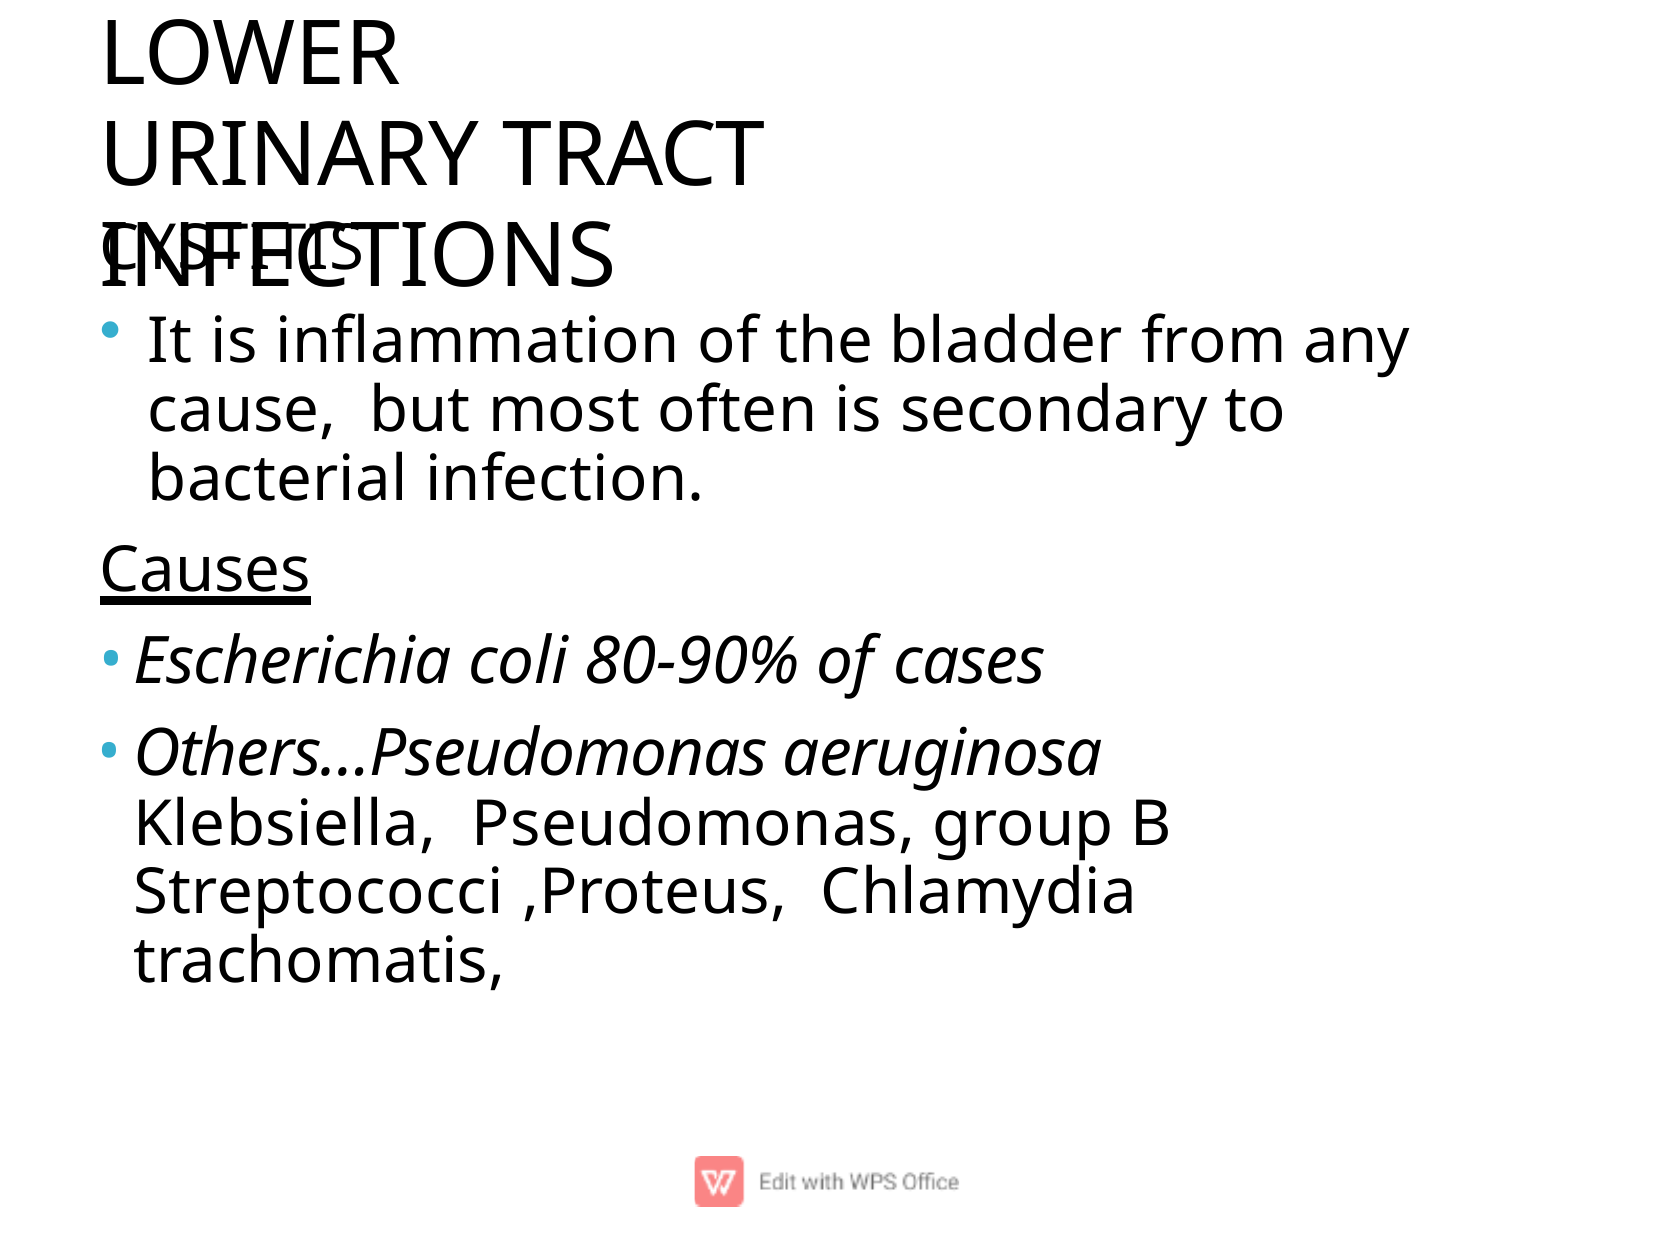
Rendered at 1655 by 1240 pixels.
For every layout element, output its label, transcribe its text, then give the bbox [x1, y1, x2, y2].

title LOWER URINARY TRACT INFECTIONS [97, 0, 1290, 188]
text_box CYSTITIS It is inﬂammation of the bladder from any cause, but most often is secondary to bacterial infection. Causes Escherichia coli 80-90% of cases Others…Pseudomonas aeruginosa Klebsiella, Pseudomonas, group B Streptococci ,Proteus, Chlamydia trachomatis, [97, 188, 1565, 996]
text_box [694, 1156, 960, 1207]
